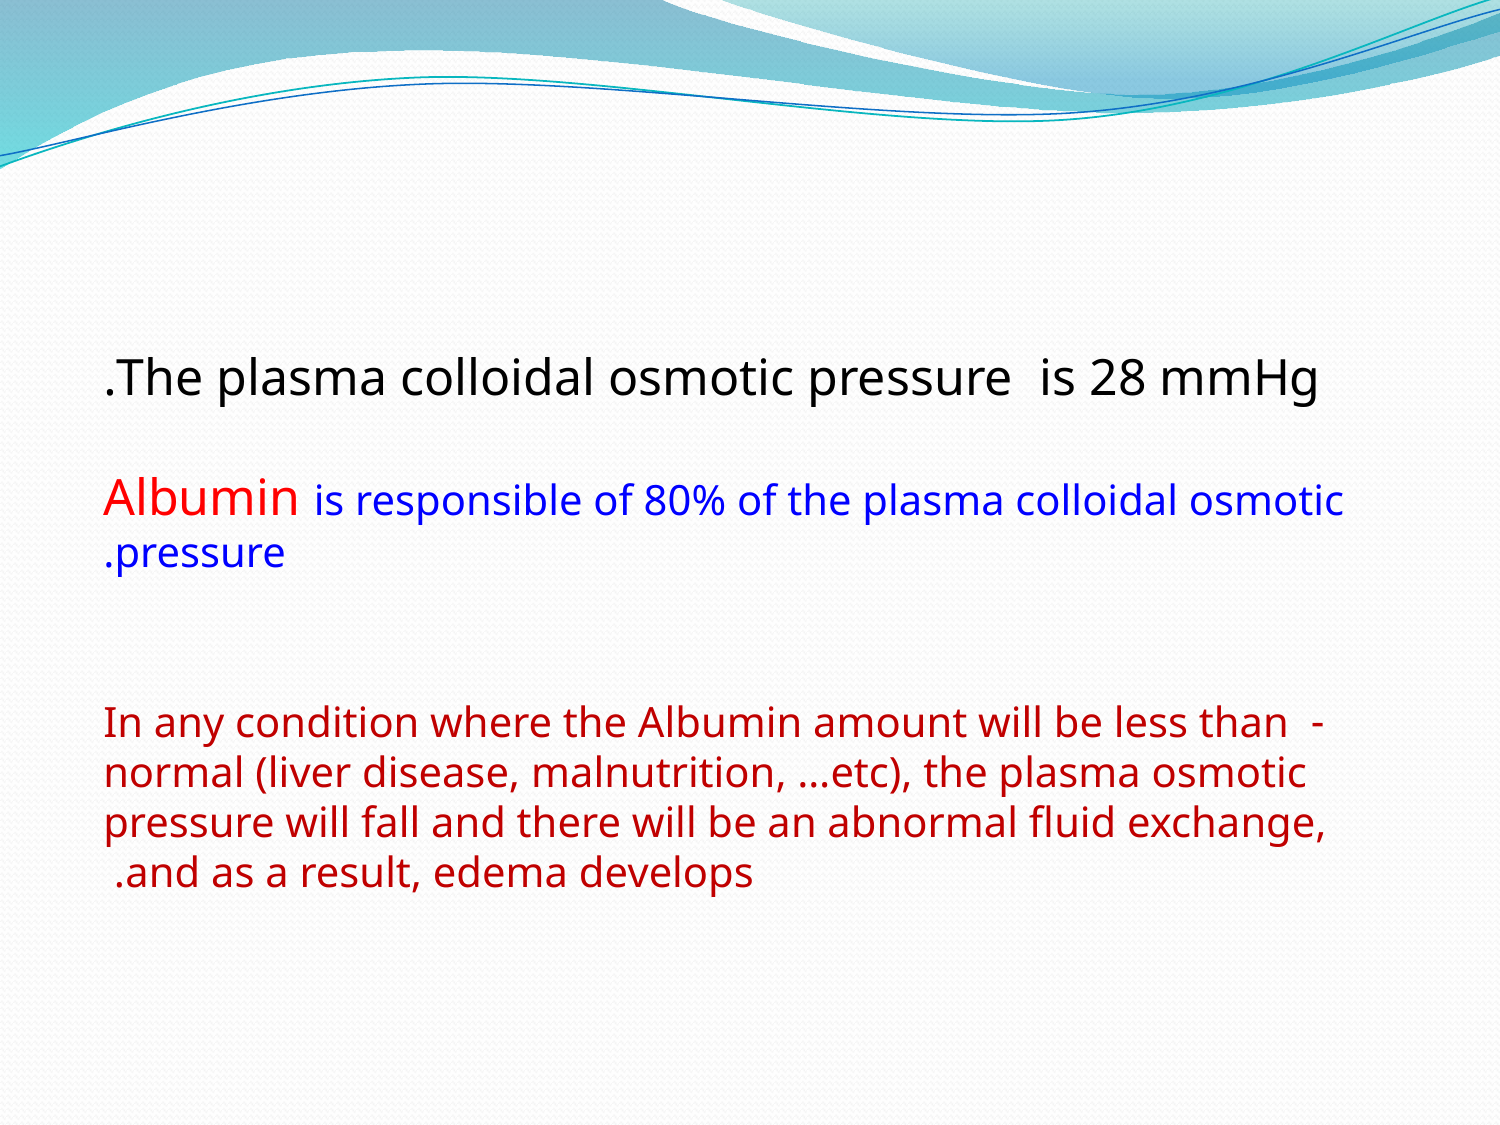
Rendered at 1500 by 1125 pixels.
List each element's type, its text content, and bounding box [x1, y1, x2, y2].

text_box The plasma colloidal osmotic pressure is 28 mmHg. Albumin is responsible of 80% of the plasma colloidal osmotic pressure. - In any condition where the Albumin amount will be less than normal (liver disease, malnutrition, …etc), the plasma osmotic pressure will fall and there will be an abnormal fluid exchange, and as a result, edema develops. [88, 338, 1412, 903]
